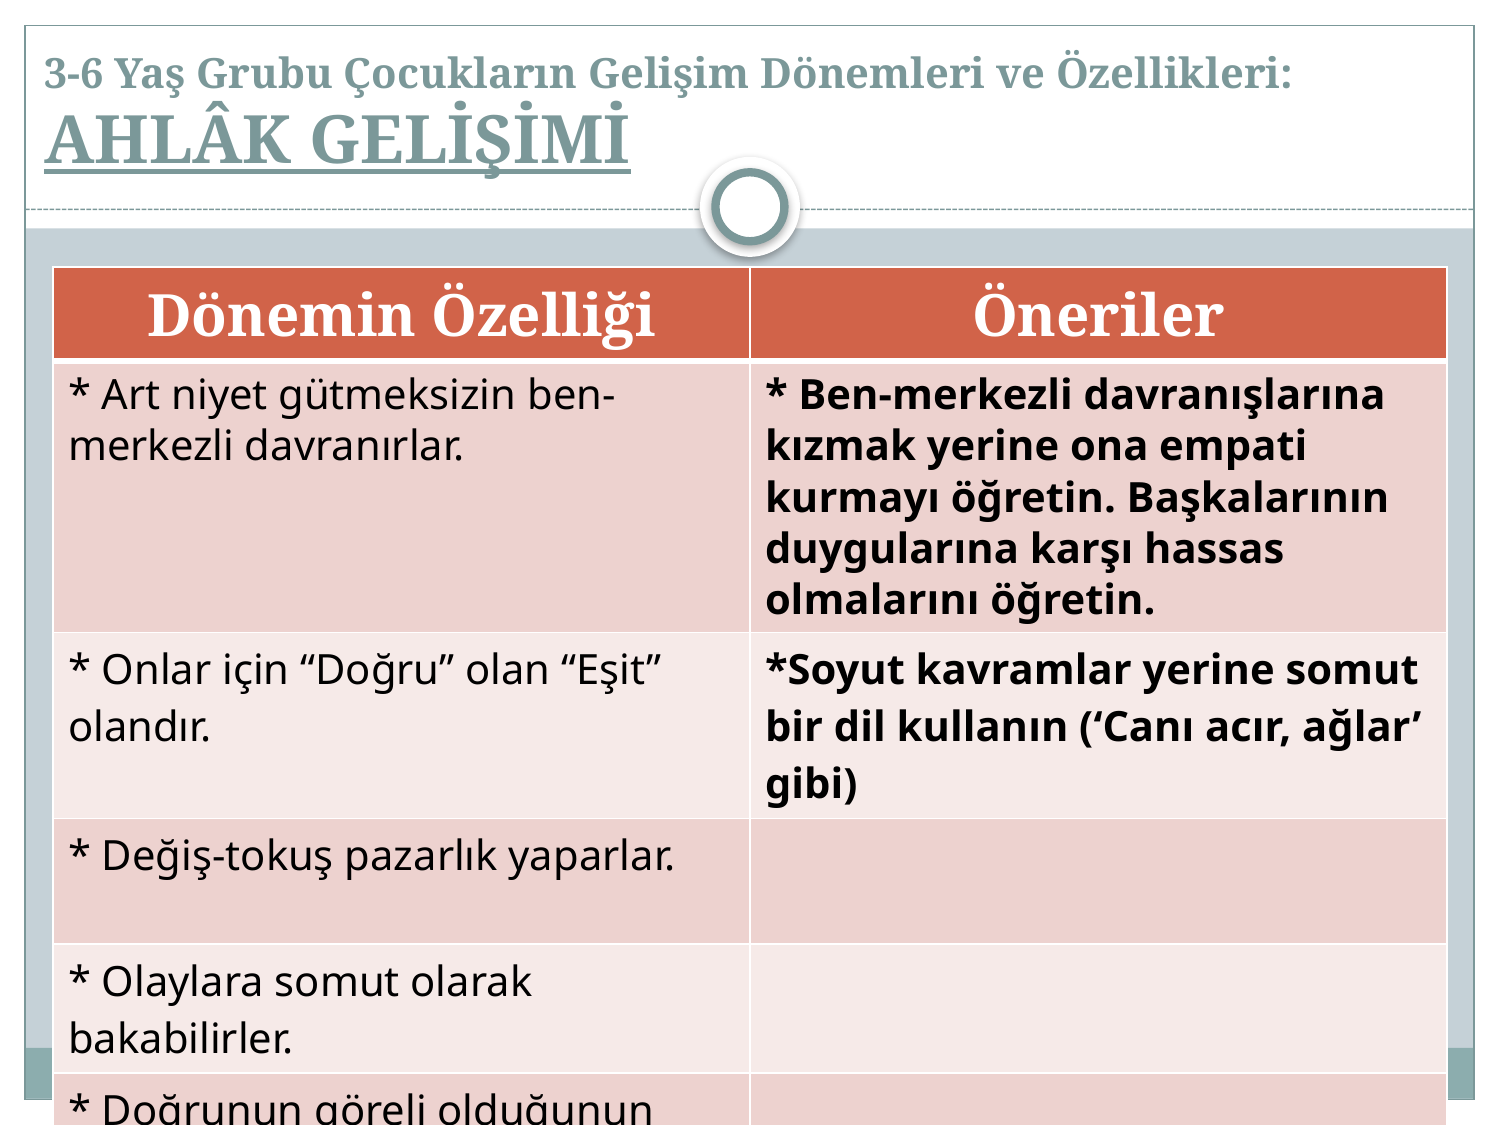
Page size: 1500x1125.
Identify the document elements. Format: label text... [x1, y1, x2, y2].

table_cell [751, 945, 1446, 1072]
table_cell *Soyut kavramlar yerine somut bir dil kullanın (‘Canı acır, ağlar’ gibi) [751, 633, 1446, 818]
table_cell * Onlar için “Doğru” olan “Eşit” olandır. [54, 633, 749, 818]
table_cell * Olaylara somut olarak bakabilirler. [54, 945, 749, 1072]
table_cell * Doğrunun göreli olduğunun farkına varmaya başlarlar. [54, 1074, 749, 1125]
table_cell * Ben-merkezli davranışlarına kızmak yerine ona empati kurmayı öğretin. Başkalarının duygularına karşı hassas olmalarını öğretin. [751, 364, 1446, 632]
table_header Dönemin Özelliği [54, 268, 749, 358]
table_header Öneriler [751, 268, 1446, 358]
table_cell * Art niyet gütmeksizin ben-merkezli davranırlar. [54, 364, 749, 632]
title 3-6 Yaş Grubu Çocukların Gelişim Dönemleri ve Özellikleri: AHLÂK GELİŞİMİ [29, 7, 1500, 185]
table_cell * Değiş-tokuş pazarlık yaparlar. [54, 819, 749, 943]
table_cell [751, 1074, 1446, 1125]
table_cell [751, 819, 1446, 943]
